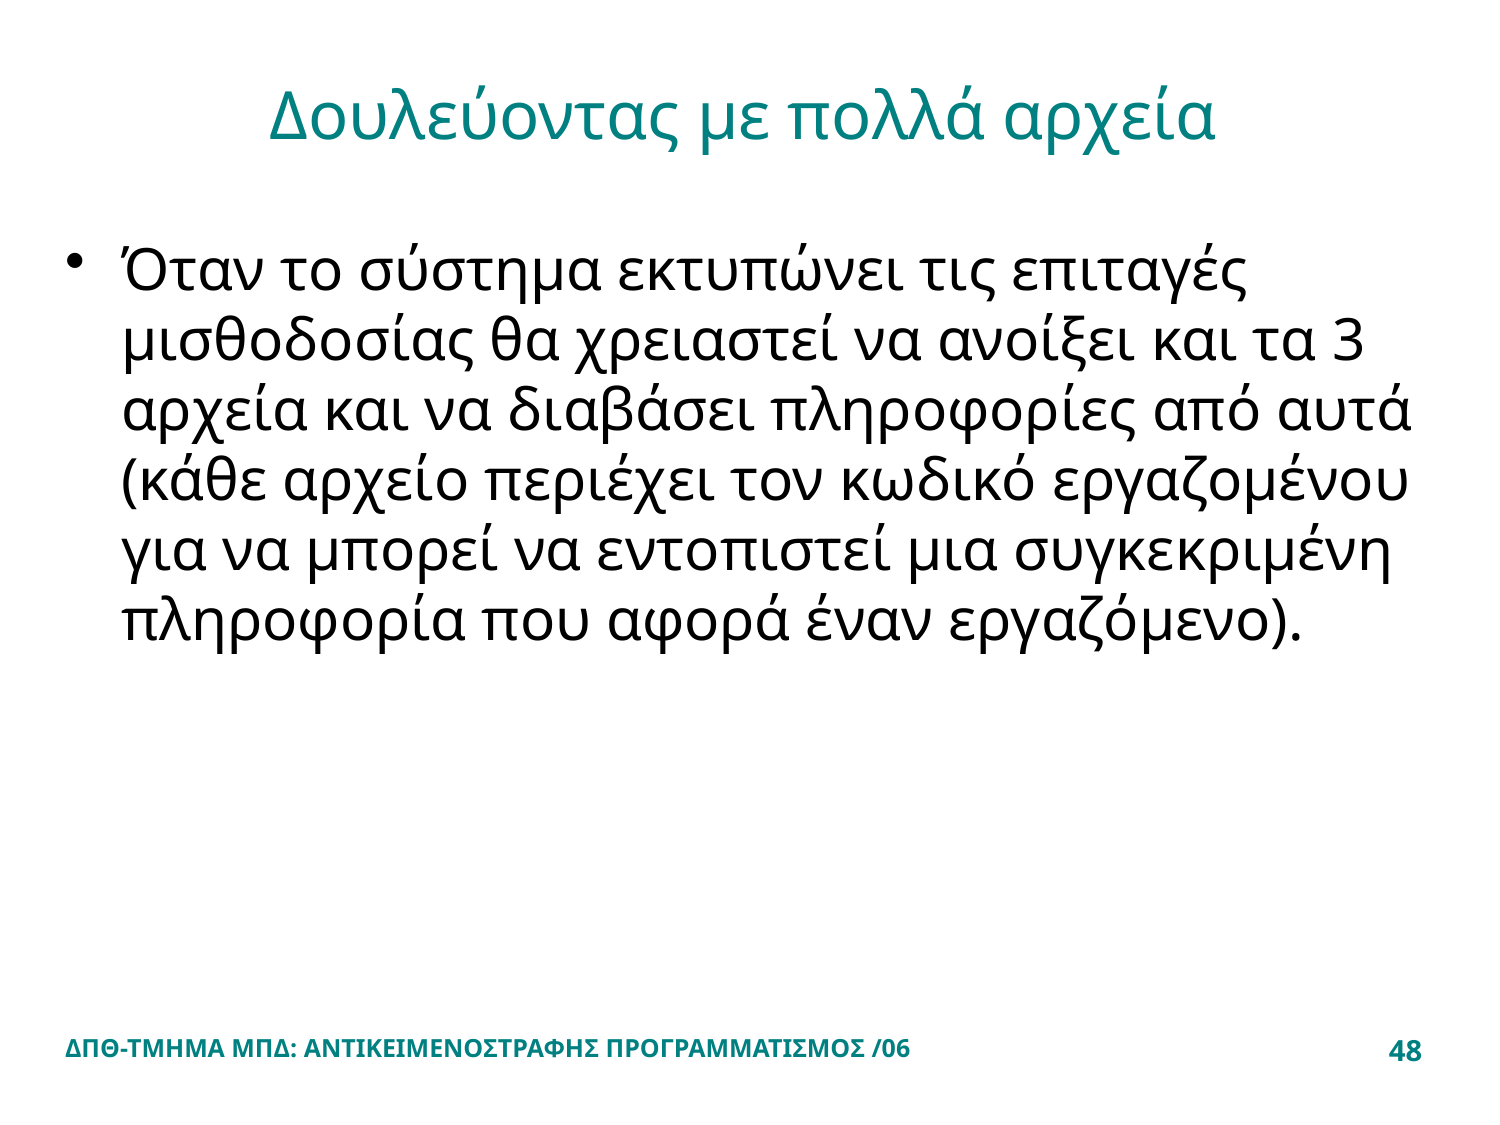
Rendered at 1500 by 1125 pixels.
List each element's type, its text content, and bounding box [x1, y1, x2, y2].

slide_number 48 [1249, 1024, 1438, 1101]
title Δουλεύοντας με πολλά αρχεία [50, 50, 1438, 175]
list Όταν το σύστημα εκτυπώνει τις επιταγές μισθοδοσίας θα χρειαστεί να ανοίξει και τα 3 αρχεία και να διαβάσει πληροφορίες από αυτά (κάθε αρχείο περιέχει τον κωδικό εργαζομένου για να μπορεί να εντοπιστεί μια συγκεκριμένη πληροφορία που αφορά έναν εργαζόμενο). [50, 224, 1450, 1000]
footer ΔΠΘ-ΤΜΗΜΑ ΜΠΔ: ΑΝΤΙΚΕΙΜΕΝΟΣΤΡΑΦΗΣ ΠΡΟΓΡΑΜΜΑΤΙΣΜΟΣ /06 [49, 1024, 1213, 1101]
